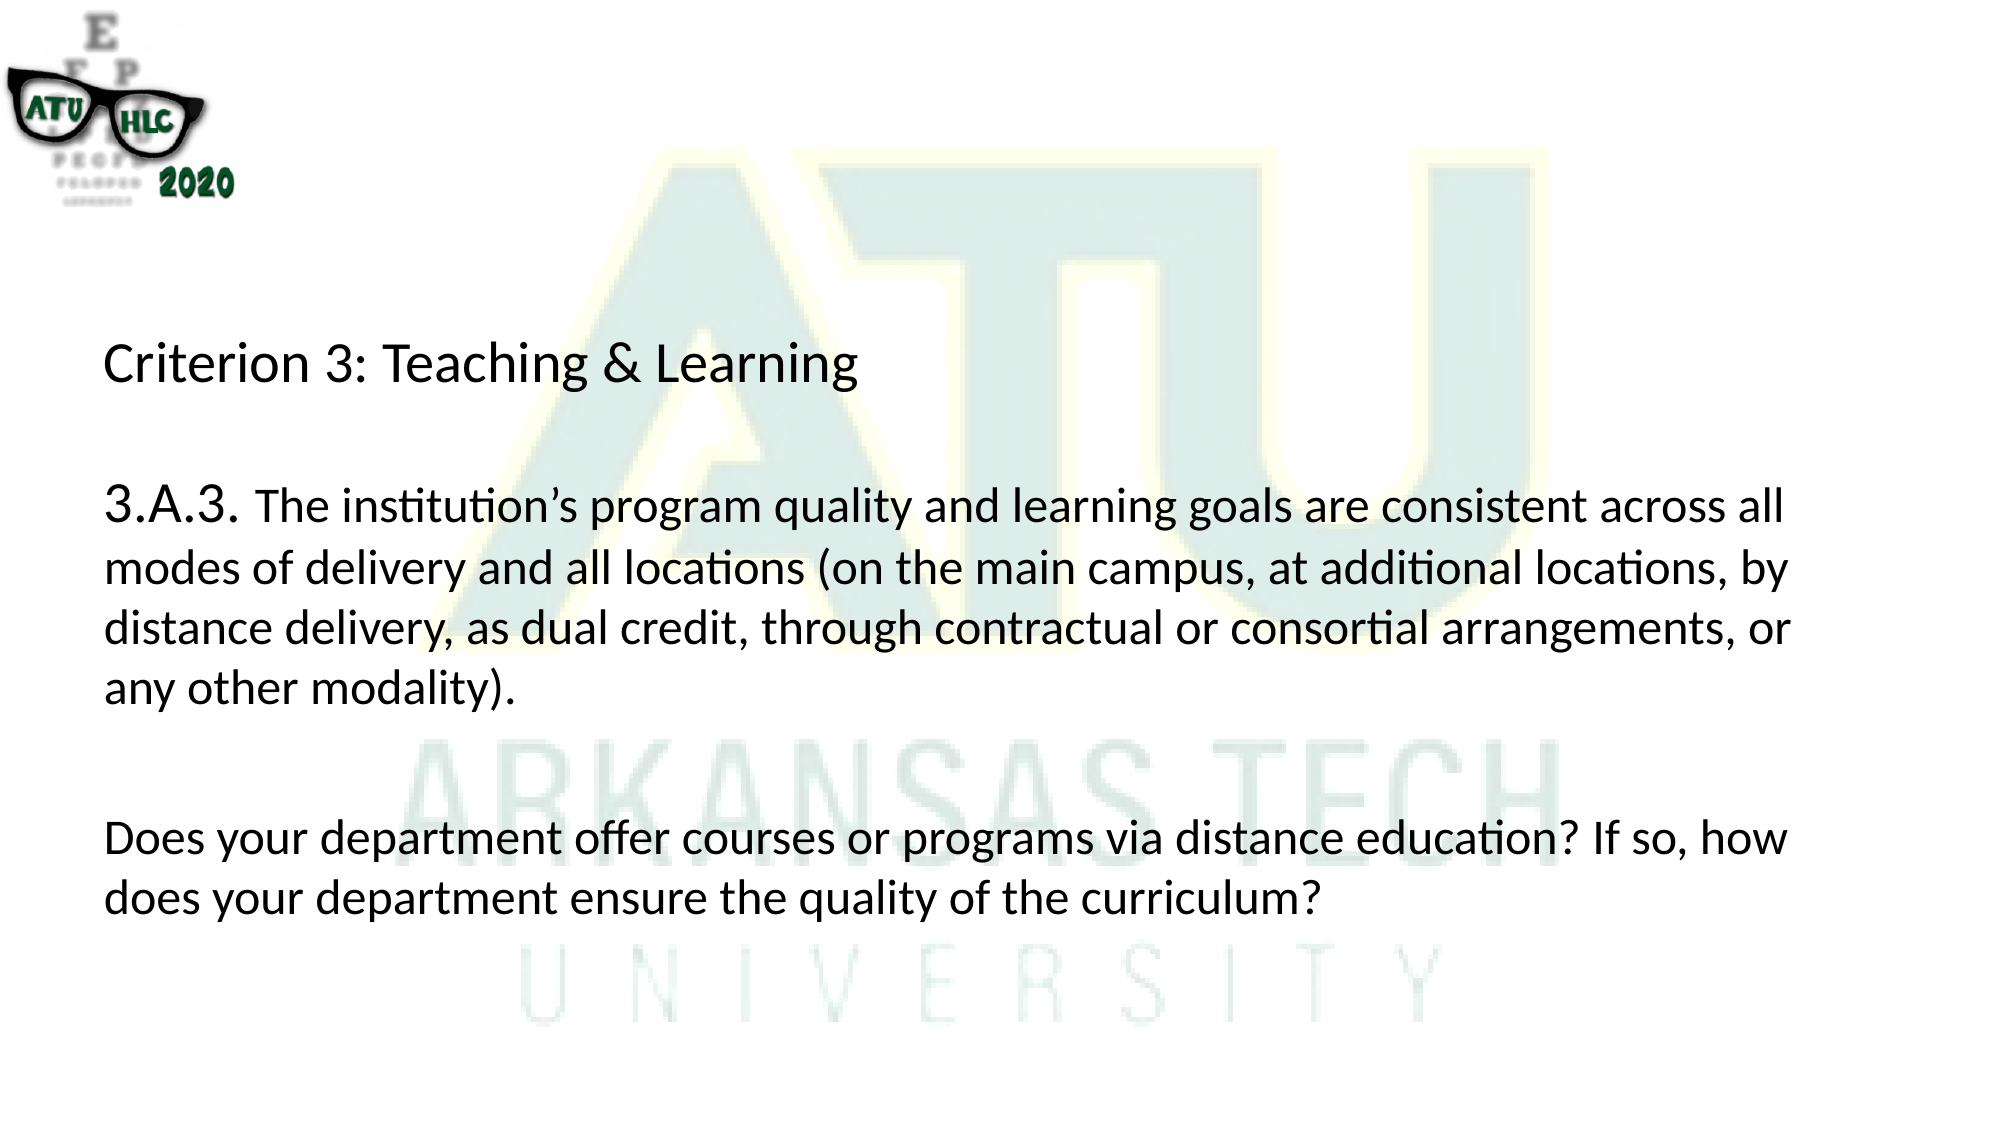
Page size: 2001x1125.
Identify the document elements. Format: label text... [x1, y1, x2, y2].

picture [0, 0, 240, 210]
picture [283, 46, 1711, 1125]
text_box Criterion 3: Teaching & Learning 3.A.3. The institution’s program quality and learning goals are consistent across all modes of delivery and all locations (on the main campus, at additional locations, by distance delivery, as dual credit, through contractual or consortial arrangements, or any other modality). Does your department offer courses or programs via distance education? If so, how does your department ensure the quality of the curriculum? [1711, 317, 1861, 1002]
text_box Criterion 3: Teaching & Learning 3.A.3. The institution’s program quality and learning goals are consistent across all modes of delivery and all locations (on the main campus, at additional locations, by distance delivery, as dual credit, through contractual or consortial arrangements, or any other modality). Does your department offer courses or programs via distance education? If so, how does your department ensure the quality of the curriculum? [89, 317, 283, 1002]
